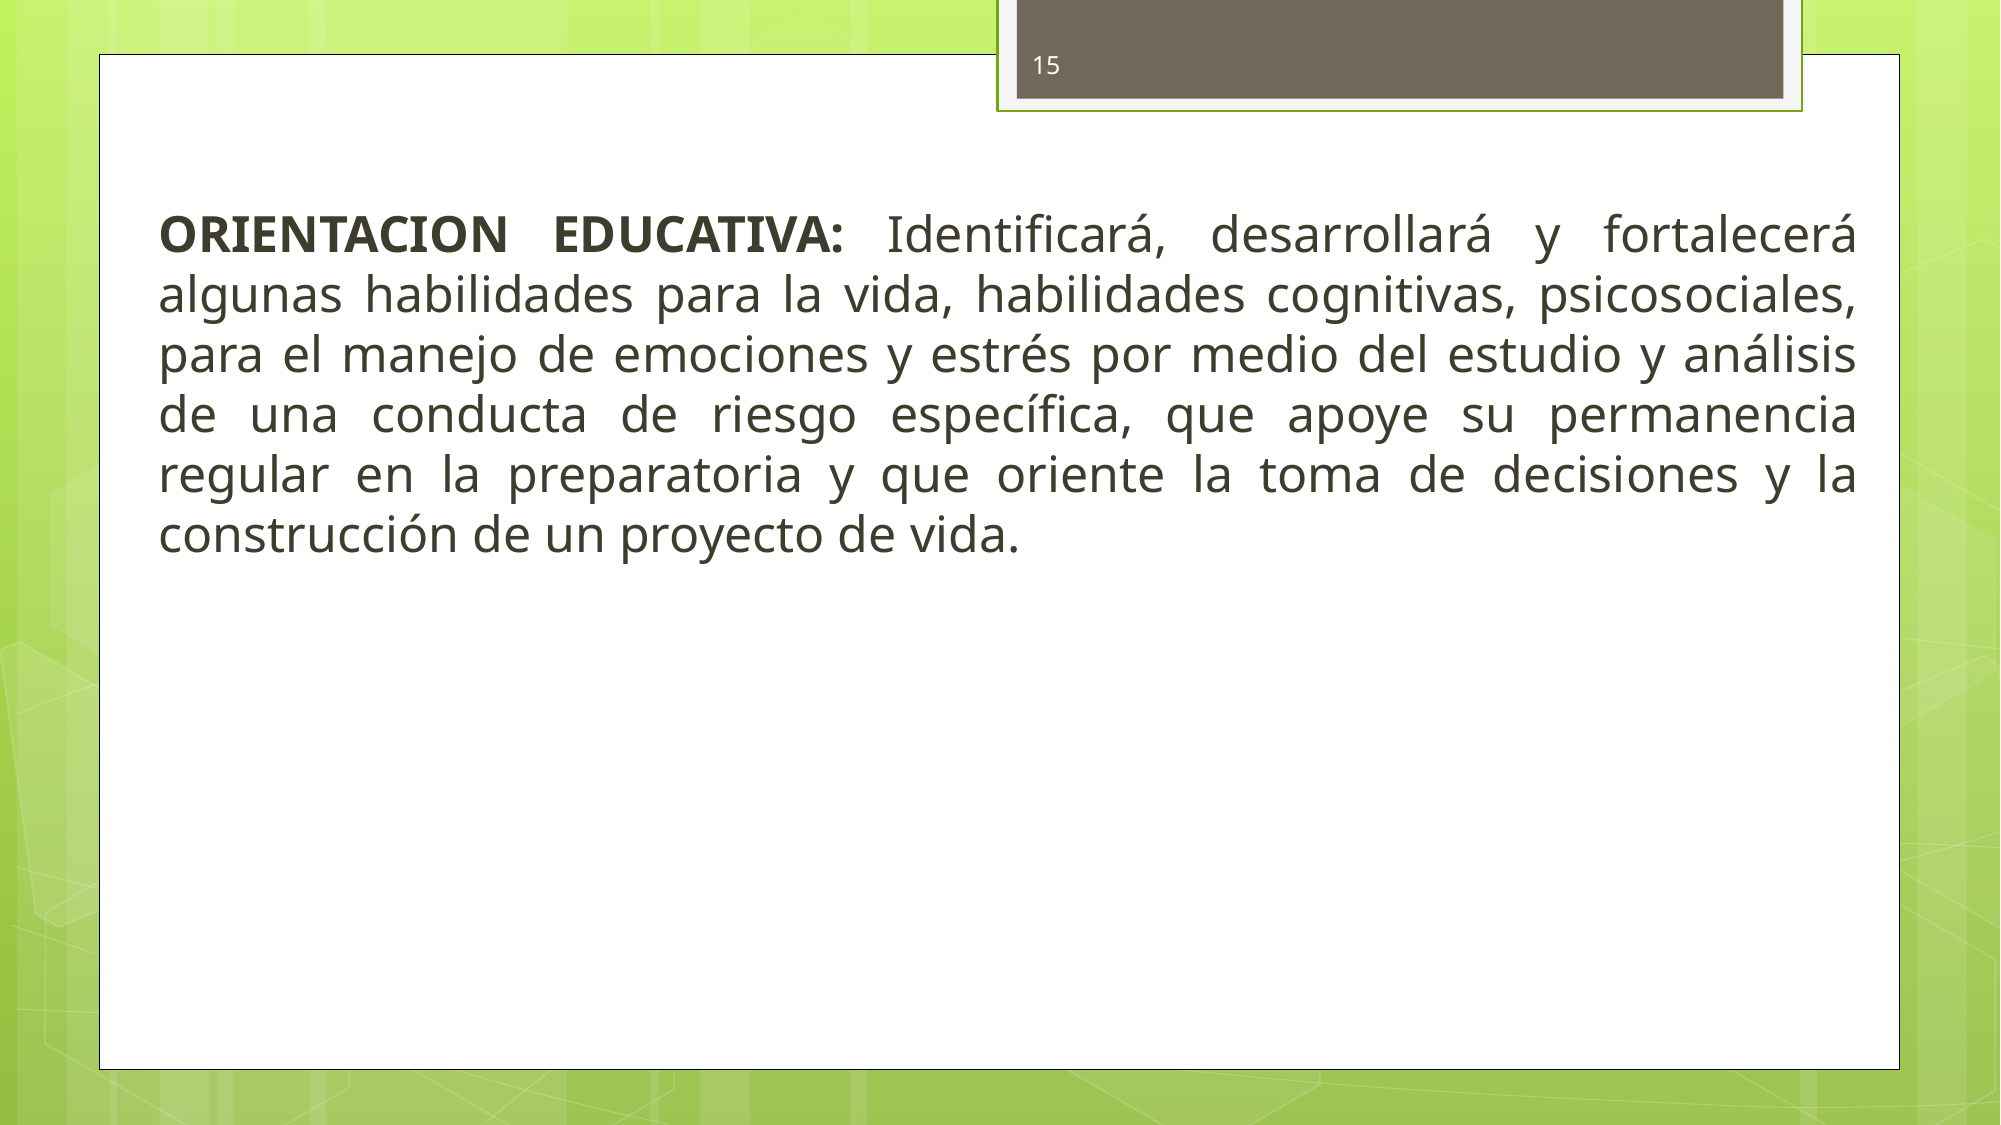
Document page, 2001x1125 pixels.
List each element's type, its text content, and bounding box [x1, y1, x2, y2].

slide_number 15 [1016, 36, 1309, 97]
list ORIENTACION EDUCATIVA: Identificará, desarrollará y fortalecerá algunas habilidades para la vida, habilidades cognitivas, psicosociales, para el manejo de emociones y estrés por medio del estudio y análisis de una conducta de riesgo específica, que apoye su permanencia regular en la preparatoria y que oriente la toma de decisiones y la construcción de un proyecto de vida. [131, 195, 1874, 771]
